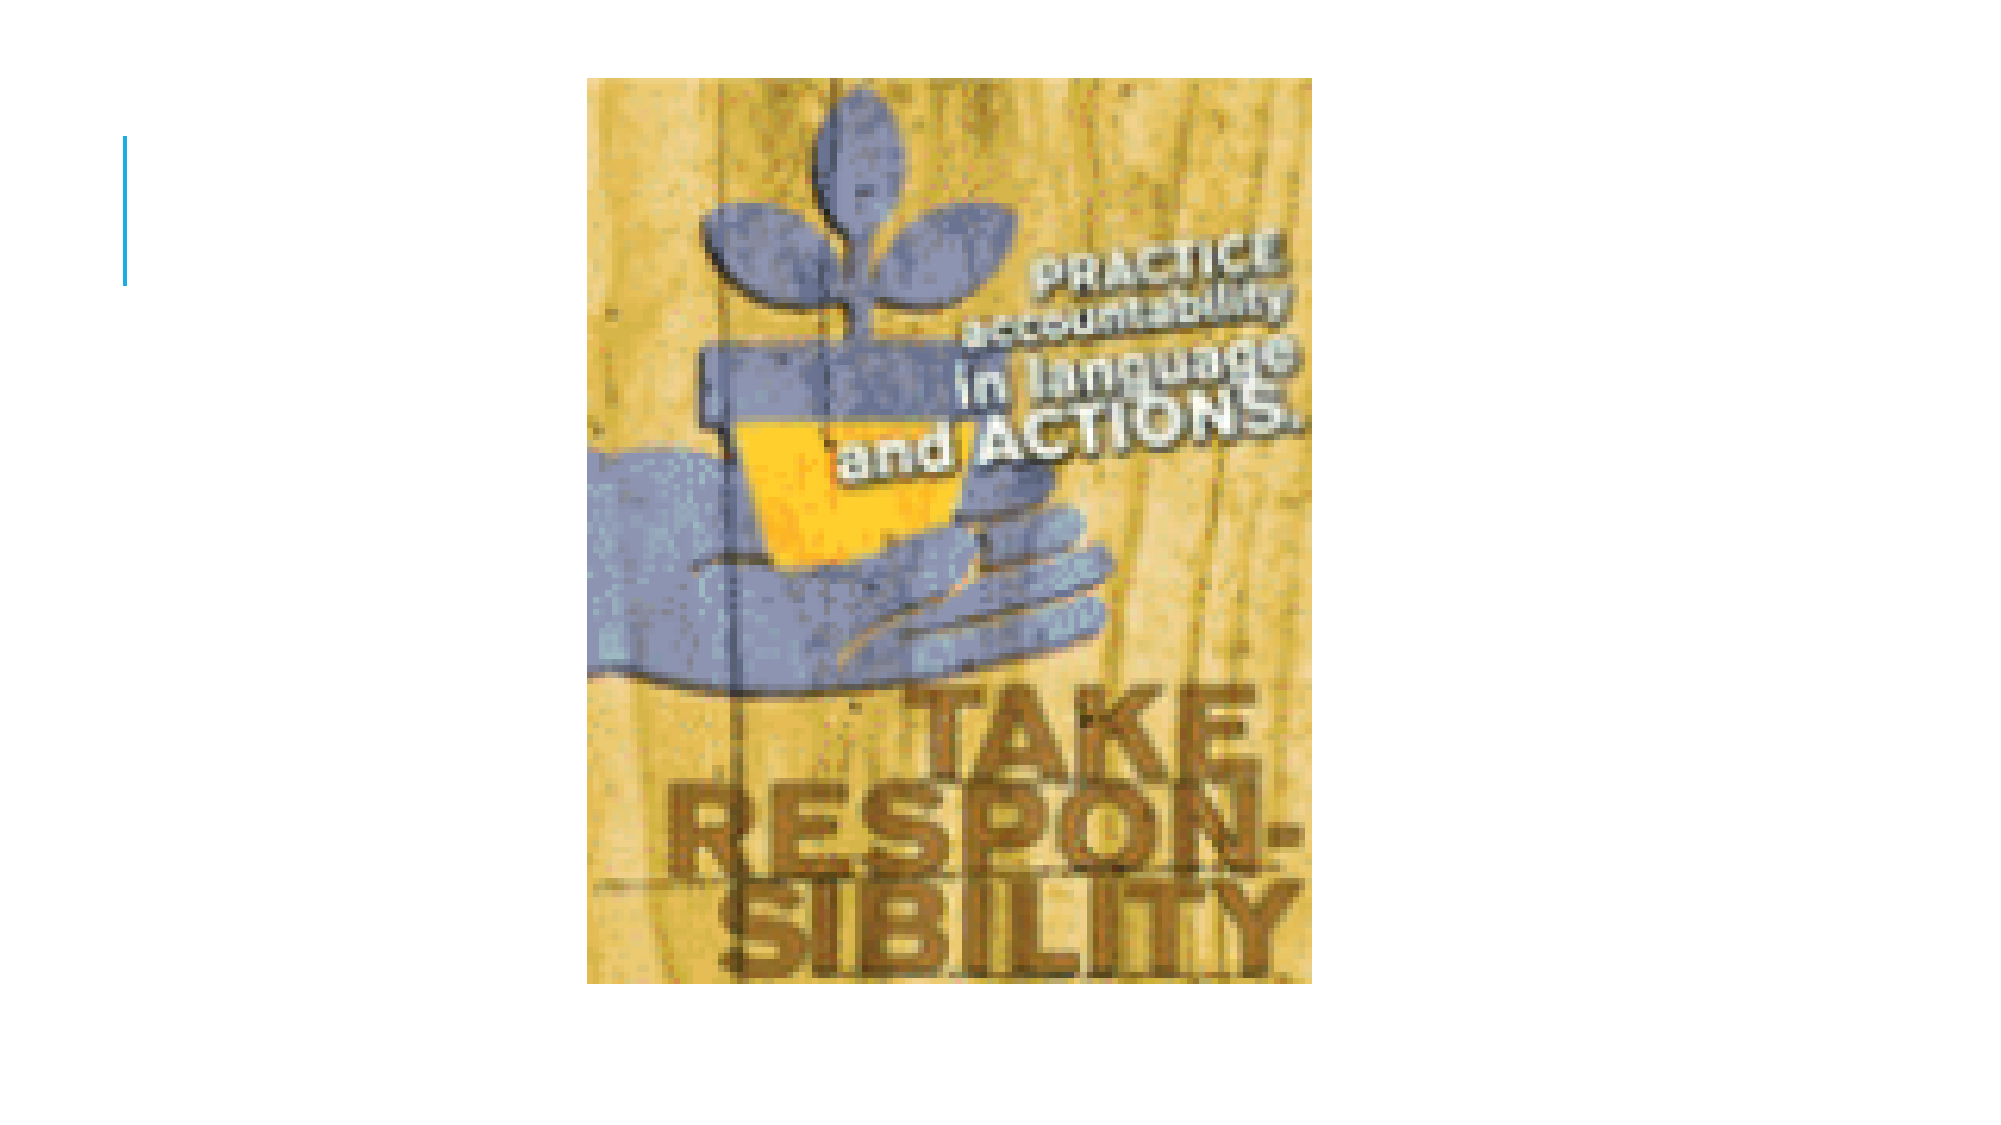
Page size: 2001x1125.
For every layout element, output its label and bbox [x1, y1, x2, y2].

list [586, 72, 1312, 997]
